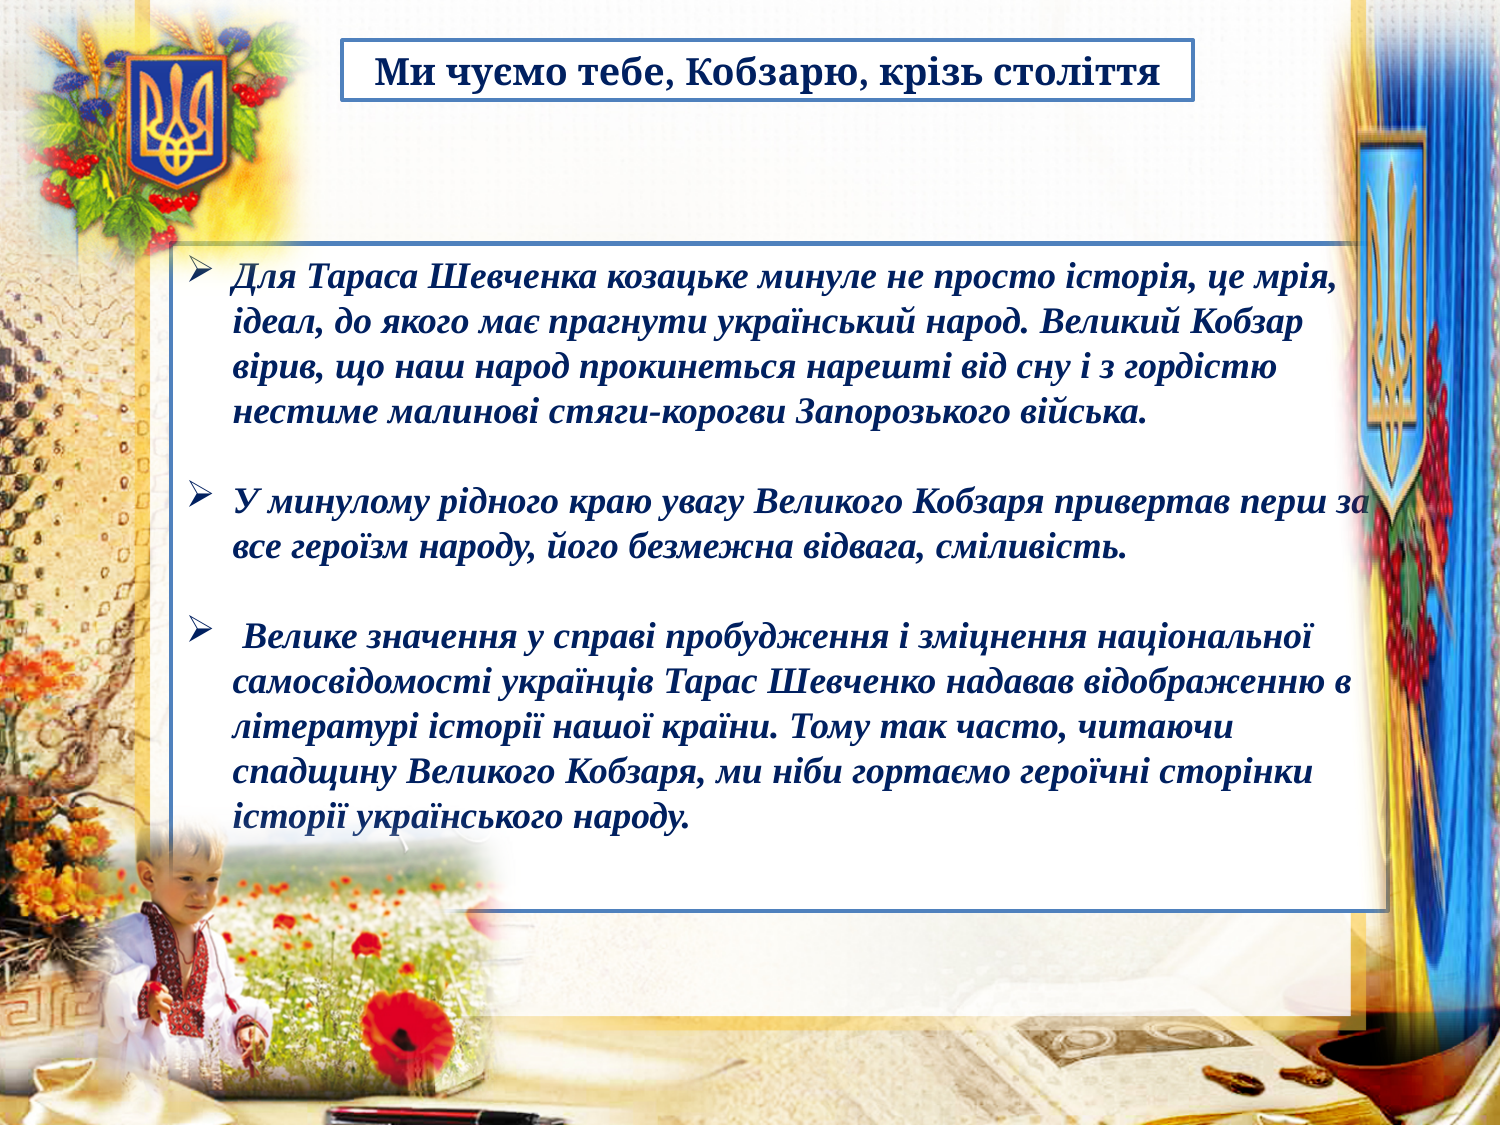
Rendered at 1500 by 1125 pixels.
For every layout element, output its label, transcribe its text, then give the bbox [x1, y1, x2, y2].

text_box Ми чуємо тебе, Кобзарю, крізь століття [340, 38, 1195, 102]
text_box Для Тараса Шевченка козацьке минуле не просто історія, це мрія, ідеал, до якого має прагнути український народ. Великий Кобзар вірив, що наш народ прокинеться нарешті від сну і з гордістю нестиме малинові стяги-корогви Запорозького війська. У минулому рідного краю увагу Великого Кобзаря привертав перш за все героїзм народу, його безмежна відвага, сміливість. Велике значення у справі пробудження і зміцнення національної самосвідомості українців Тарас Шевченко надавав відображенню в літературі історії нашої країни. Тому так часто, читаючи спадщину Великого Кобзаря, ми ніби гортаємо героїчні сторінки історії українського народу. [169, 241, 1276, 913]
picture [0, 0, 1500, 1125]
